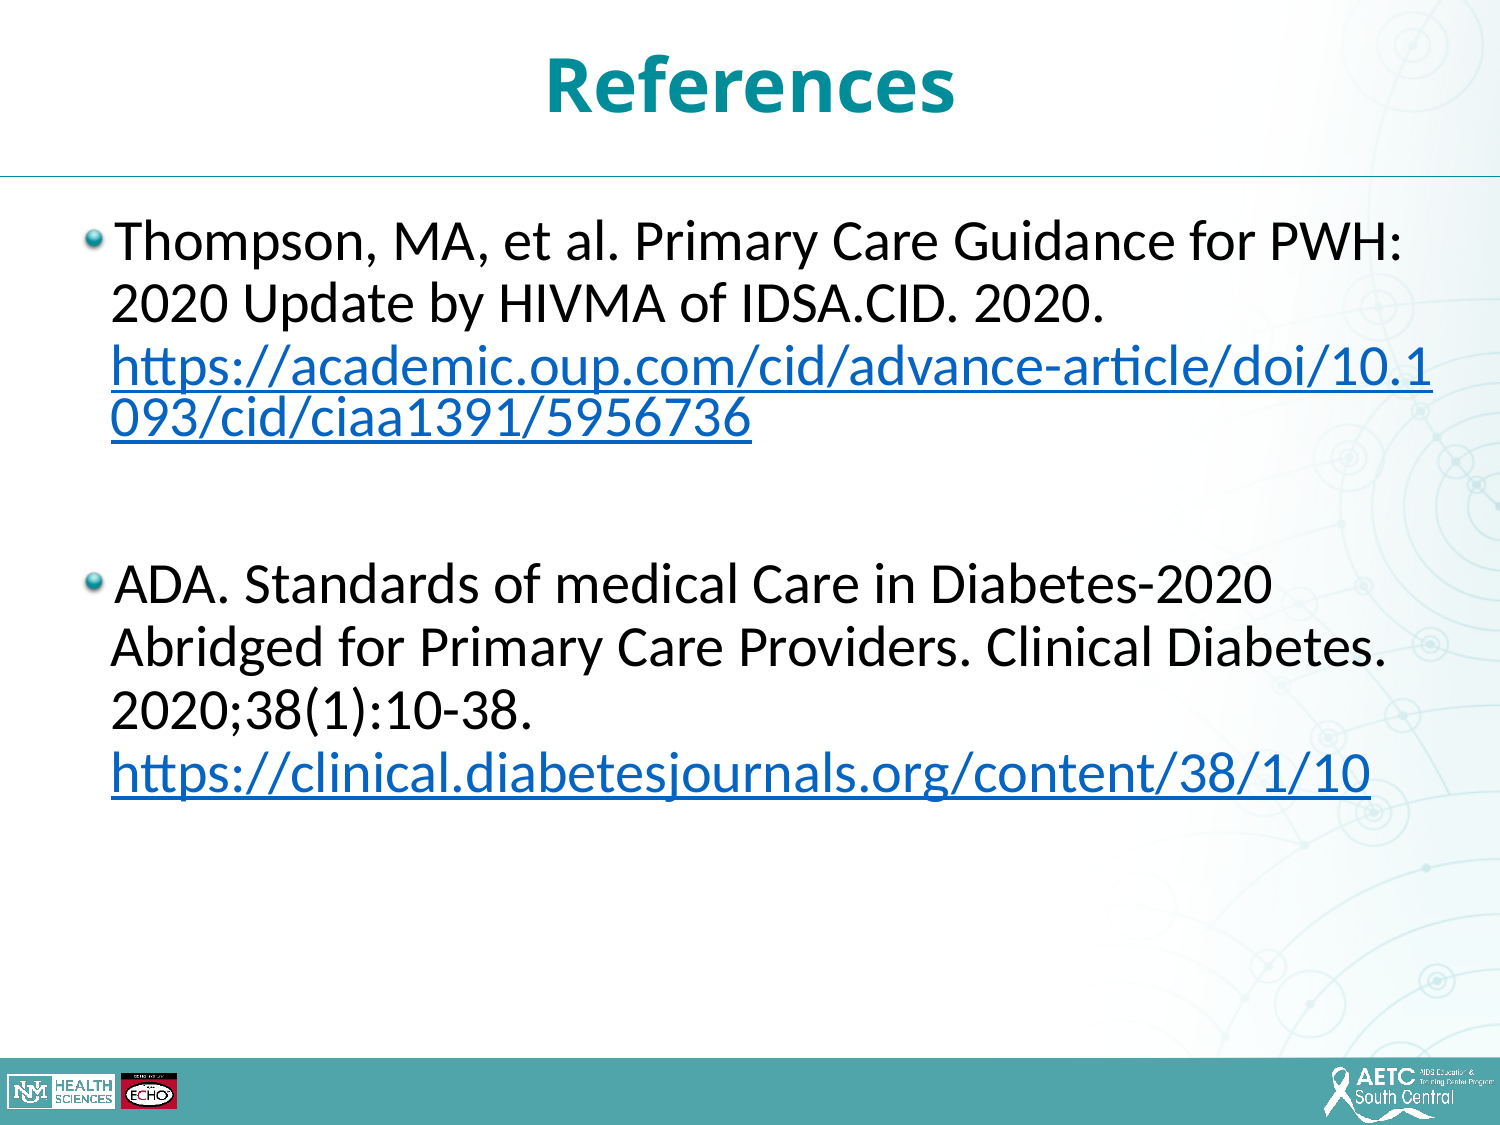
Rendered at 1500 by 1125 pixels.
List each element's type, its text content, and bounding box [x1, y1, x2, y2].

picture [0, 1067, 177, 1116]
list References [0, 0, 1500, 177]
picture [0, 177, 1500, 1058]
picture [1323, 1065, 1495, 1124]
list Thompson, MA, et al. Primary Care Guidance for PWH: 2020 Update by HIVMA of IDSA.CID. 2020. https://academic.oup.com/cid/advance-article/doi/10.1093/cid/ciaa1391/5956736 ADA. Standards of medical Care in Diabetes-2020 Abridged for Primary Care Providers. Clinical Diabetes. 2020;38(1):10-38. https://clinical.diabetesjournals.org/content/38/1/10 [58, 202, 1451, 936]
